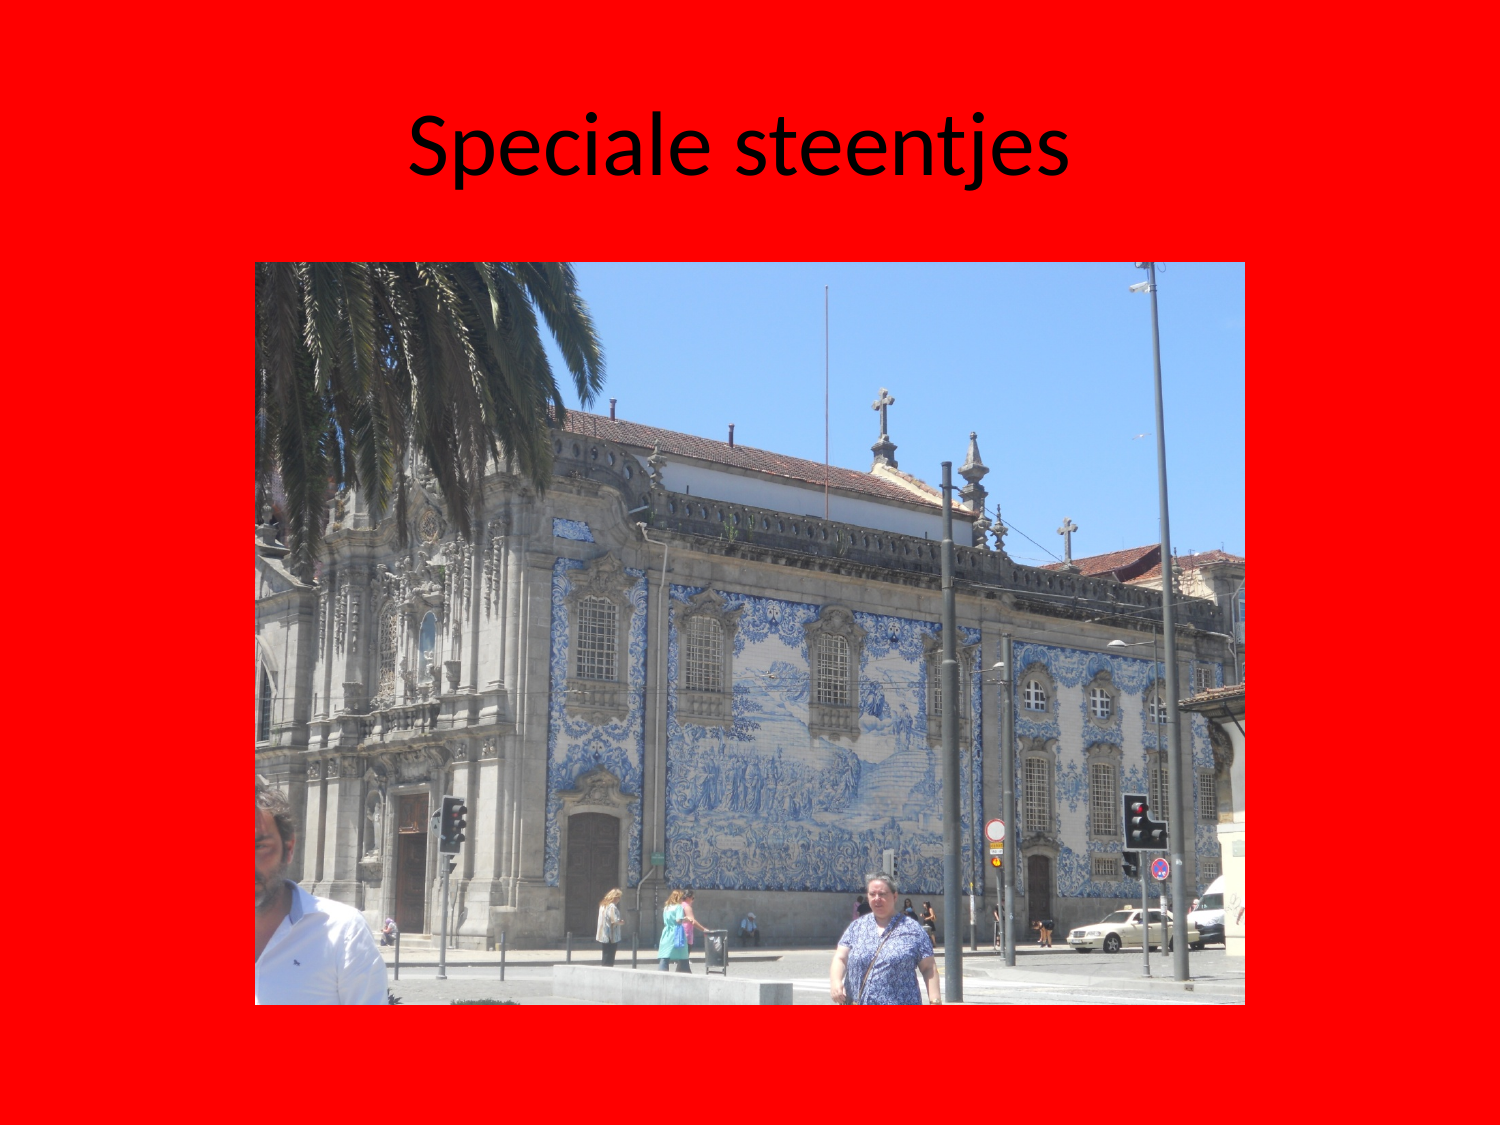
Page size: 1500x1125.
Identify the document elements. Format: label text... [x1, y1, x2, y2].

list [254, 262, 1246, 1006]
title Speciale steentjes [75, 45, 1425, 233]
